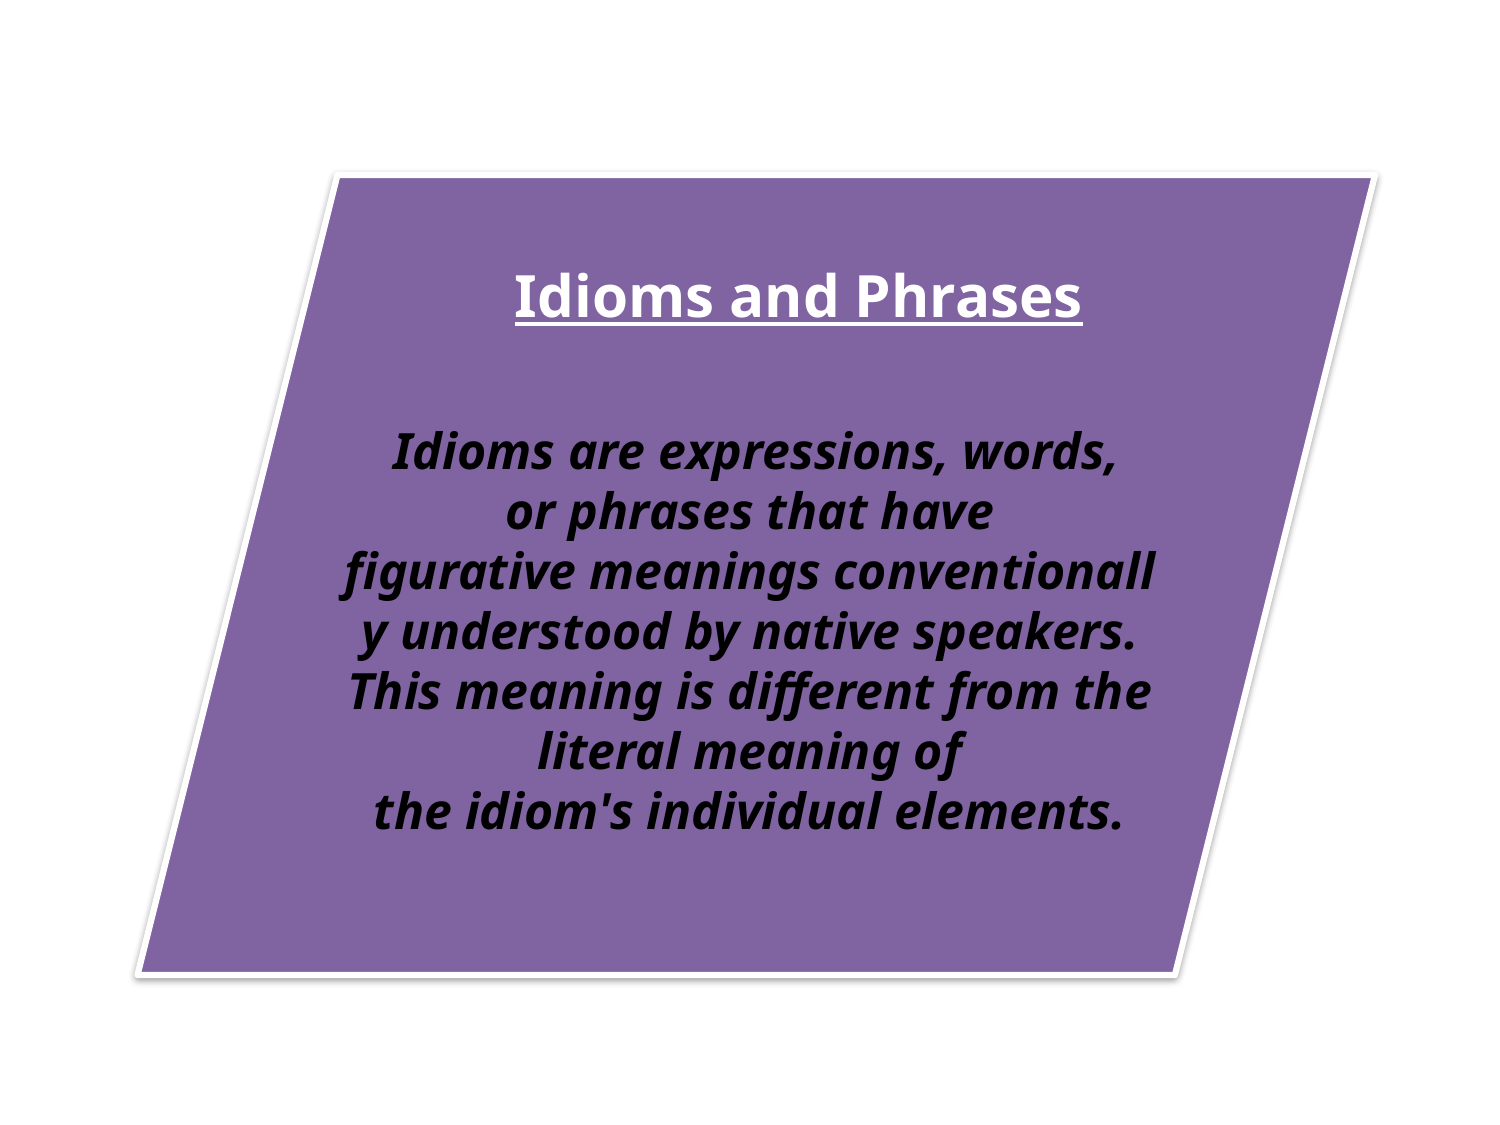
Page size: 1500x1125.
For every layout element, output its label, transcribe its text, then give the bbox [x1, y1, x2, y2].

text_box Idioms and Phrases [499, 251, 1188, 337]
text_box [134, 171, 1379, 979]
text_box Idioms are expressions, words, or phrases that have figurative meanings conventionally understood by native speakers. This meaning is different from the literal meaning of the idiom's individual elements. [324, 412, 1175, 848]
